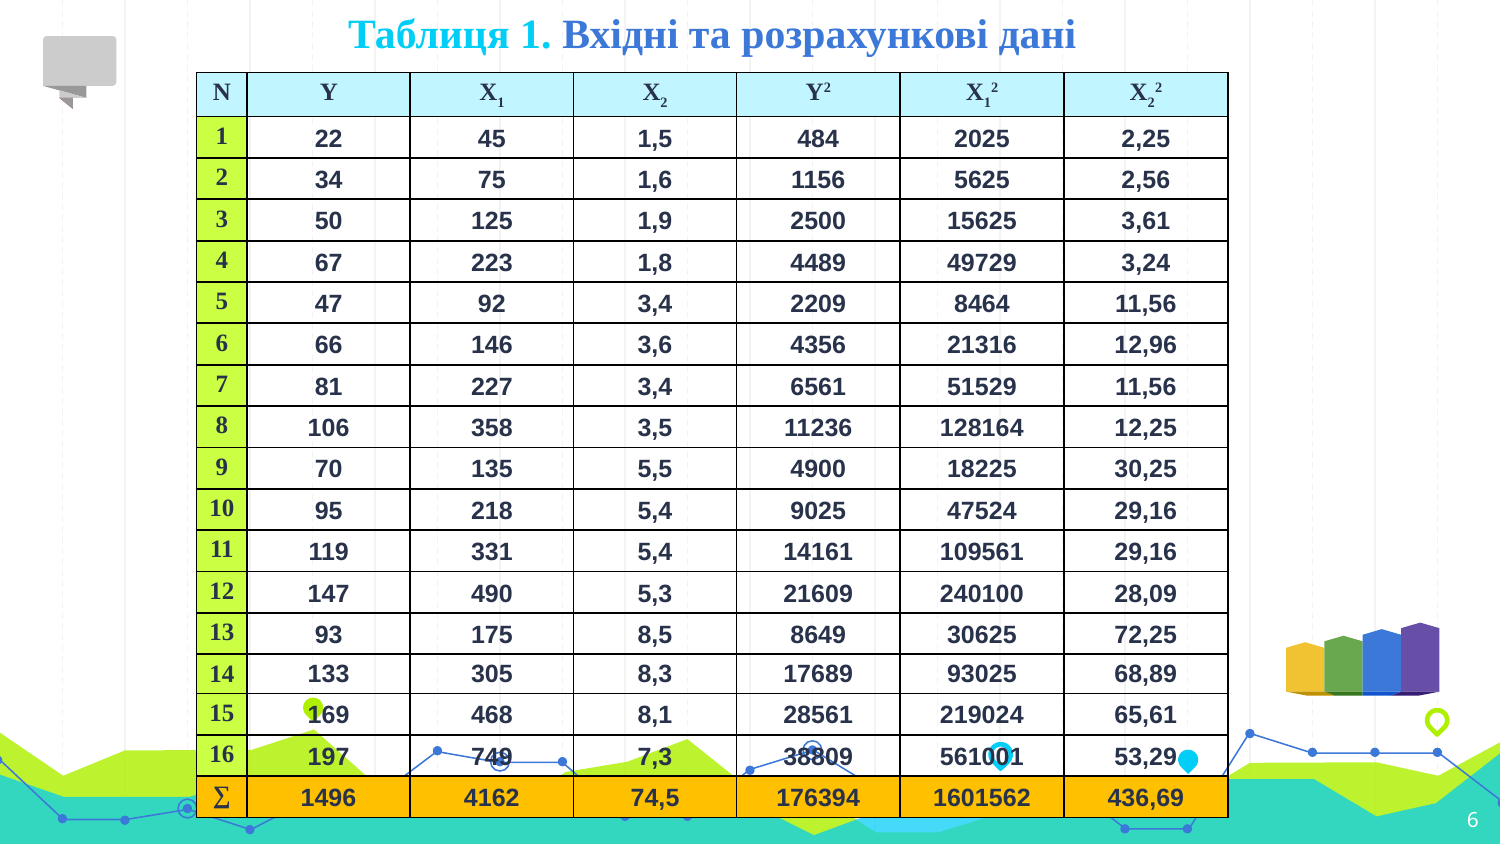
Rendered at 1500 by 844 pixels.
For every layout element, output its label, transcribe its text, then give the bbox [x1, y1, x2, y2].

table_cell 9 [197, 448, 246, 488]
table_cell 169 [248, 694, 409, 734]
table_cell 4162 [411, 777, 573, 817]
table_cell 128164 [901, 407, 1063, 447]
table_header N [197, 73, 246, 116]
table_cell 7 [197, 366, 246, 405]
table_cell 21609 [737, 572, 899, 612]
table_cell 1,5 [574, 117, 736, 157]
table_cell 219024 [901, 694, 1063, 734]
table_cell 11,56 [1065, 366, 1227, 405]
table_cell 4356 [737, 324, 899, 364]
table_cell 10 [197, 490, 246, 529]
table_cell 5,4 [574, 531, 736, 571]
table_cell 6561 [737, 366, 899, 405]
table_cell 4489 [737, 242, 899, 281]
table_cell 1,6 [574, 159, 736, 198]
table_cell 1 [197, 117, 246, 157]
table_cell 53,29 [1065, 736, 1227, 775]
table_cell 21316 [901, 324, 1063, 364]
table_cell 75 [411, 159, 573, 198]
table_cell 4 [197, 242, 246, 281]
table_cell 93025 [901, 655, 1063, 693]
table_cell 81 [248, 366, 409, 405]
table_cell 12,96 [1065, 324, 1227, 364]
table_cell 74,5 [574, 777, 736, 817]
table_cell 3,24 [1065, 242, 1227, 281]
table_cell 176394 [737, 777, 899, 817]
table_header Y2 [737, 73, 899, 116]
table_cell 92 [411, 283, 573, 322]
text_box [42, 35, 117, 109]
slide_number 6 [1403, 791, 1494, 844]
table_cell 106 [248, 407, 409, 447]
table_cell 15 [197, 694, 246, 734]
table_cell 331 [411, 531, 573, 571]
table_cell 305 [411, 655, 573, 693]
table_cell 3,61 [1065, 200, 1227, 240]
table_cell 14 [223, 666, 233, 681]
table_cell 45 [411, 117, 573, 157]
table_cell 1601562 [901, 777, 1063, 817]
table_cell 484 [737, 117, 899, 157]
table_cell 8649 [737, 614, 899, 653]
table_cell 34 [248, 159, 409, 198]
table_cell 22 [248, 117, 409, 157]
table_cell 93 [248, 614, 409, 653]
table_cell 146 [411, 324, 573, 364]
table_cell 47524 [901, 490, 1063, 529]
table_cell 8 [197, 407, 246, 447]
table_cell 18225 [901, 448, 1063, 488]
table_cell 8,5 [574, 614, 736, 653]
table_cell 12 [197, 572, 246, 612]
table_cell 11236 [737, 407, 899, 447]
table_cell 3,6 [574, 324, 736, 364]
table_cell 2209 [737, 283, 899, 322]
table_cell 95 [248, 490, 409, 529]
table_cell 1156 [737, 159, 899, 198]
table_cell 2500 [737, 200, 899, 240]
table_cell 29,16 [1065, 490, 1227, 529]
table_cell 15625 [901, 200, 1063, 240]
table_cell 49729 [901, 242, 1063, 281]
table_header Y [248, 73, 409, 116]
table_cell 67 [248, 242, 409, 281]
table_cell 3 [197, 200, 246, 240]
table_header X2 [574, 73, 736, 116]
table_cell 5625 [901, 159, 1063, 198]
table_cell 29,16 [1065, 531, 1227, 571]
table_cell 3,4 [574, 366, 736, 405]
table_cell 1,9 [574, 200, 736, 240]
table_cell 13 [197, 614, 246, 653]
table_header X22 [1065, 73, 1227, 116]
table_cell 2 [197, 159, 246, 198]
table_cell 14161 [737, 531, 899, 571]
title Таблиця 1. Вхідні та розрахункові дані [138, 0, 1287, 73]
table_cell 68,89 [1065, 655, 1227, 693]
table_cell 468 [411, 694, 573, 734]
table_cell 197 [248, 736, 409, 775]
table_cell 8,1 [574, 694, 736, 734]
table_cell 3,5 [574, 407, 736, 447]
table_cell 72,25 [1065, 614, 1227, 653]
table_cell 561001 [901, 736, 1063, 775]
table_cell 135 [411, 448, 573, 488]
table_cell 7,3 [574, 736, 736, 775]
table_cell 11,56 [1065, 283, 1227, 322]
table_cell 218 [411, 490, 573, 529]
table_cell 38809 [737, 736, 899, 775]
table_cell 66 [248, 324, 409, 364]
table_cell 436,69 [1065, 777, 1227, 817]
table_cell 109561 [901, 531, 1063, 571]
table_cell 51529 [901, 366, 1063, 405]
table_cell 749 [411, 736, 573, 775]
table_cell 65,61 [1065, 694, 1227, 734]
table_cell 223 [411, 242, 573, 281]
table_cell 17689 [737, 655, 899, 693]
table_cell 8464 [901, 283, 1063, 322]
table_cell 358 [411, 407, 573, 447]
table_cell 147 [248, 572, 409, 612]
table_cell 5,4 [574, 490, 736, 529]
table_cell 3,4 [574, 283, 736, 322]
table_cell 240100 [901, 572, 1063, 612]
table_cell 2,25 [1065, 117, 1227, 157]
table_cell 175 [411, 614, 573, 653]
table_cell 70 [248, 448, 409, 488]
table_cell 490 [411, 572, 573, 612]
table_cell 119 [248, 531, 409, 571]
table_cell 50 [248, 200, 409, 240]
table_cell 6 [197, 324, 246, 364]
table_header X12 [901, 73, 1063, 116]
table_header X1 [411, 73, 573, 116]
table_cell 2025 [901, 117, 1063, 157]
table_cell 133 [248, 655, 409, 693]
table_cell 28561 [737, 694, 899, 734]
table_cell ∑ [197, 777, 246, 817]
table_cell 8,3 [574, 655, 736, 693]
table_cell 12,25 [1065, 407, 1227, 447]
table_cell 9025 [737, 490, 899, 529]
table_cell 227 [411, 366, 573, 405]
table_cell 47 [248, 283, 409, 322]
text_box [1285, 622, 1440, 696]
table_cell 2,56 [1065, 159, 1227, 198]
table_cell 30625 [901, 614, 1063, 653]
table_cell 5,5 [574, 448, 736, 488]
table_cell 5,3 [574, 572, 736, 612]
table_cell 125 [411, 200, 573, 240]
table_cell 1496 [248, 777, 409, 817]
table_cell 5 [197, 283, 246, 322]
table_cell 1,8 [574, 242, 736, 281]
table_cell 30,25 [1065, 448, 1227, 488]
table_cell 4900 [737, 448, 899, 488]
table_cell 11 [197, 531, 246, 571]
table_cell 16 [197, 736, 246, 775]
table_cell 28,09 [1065, 572, 1227, 612]
